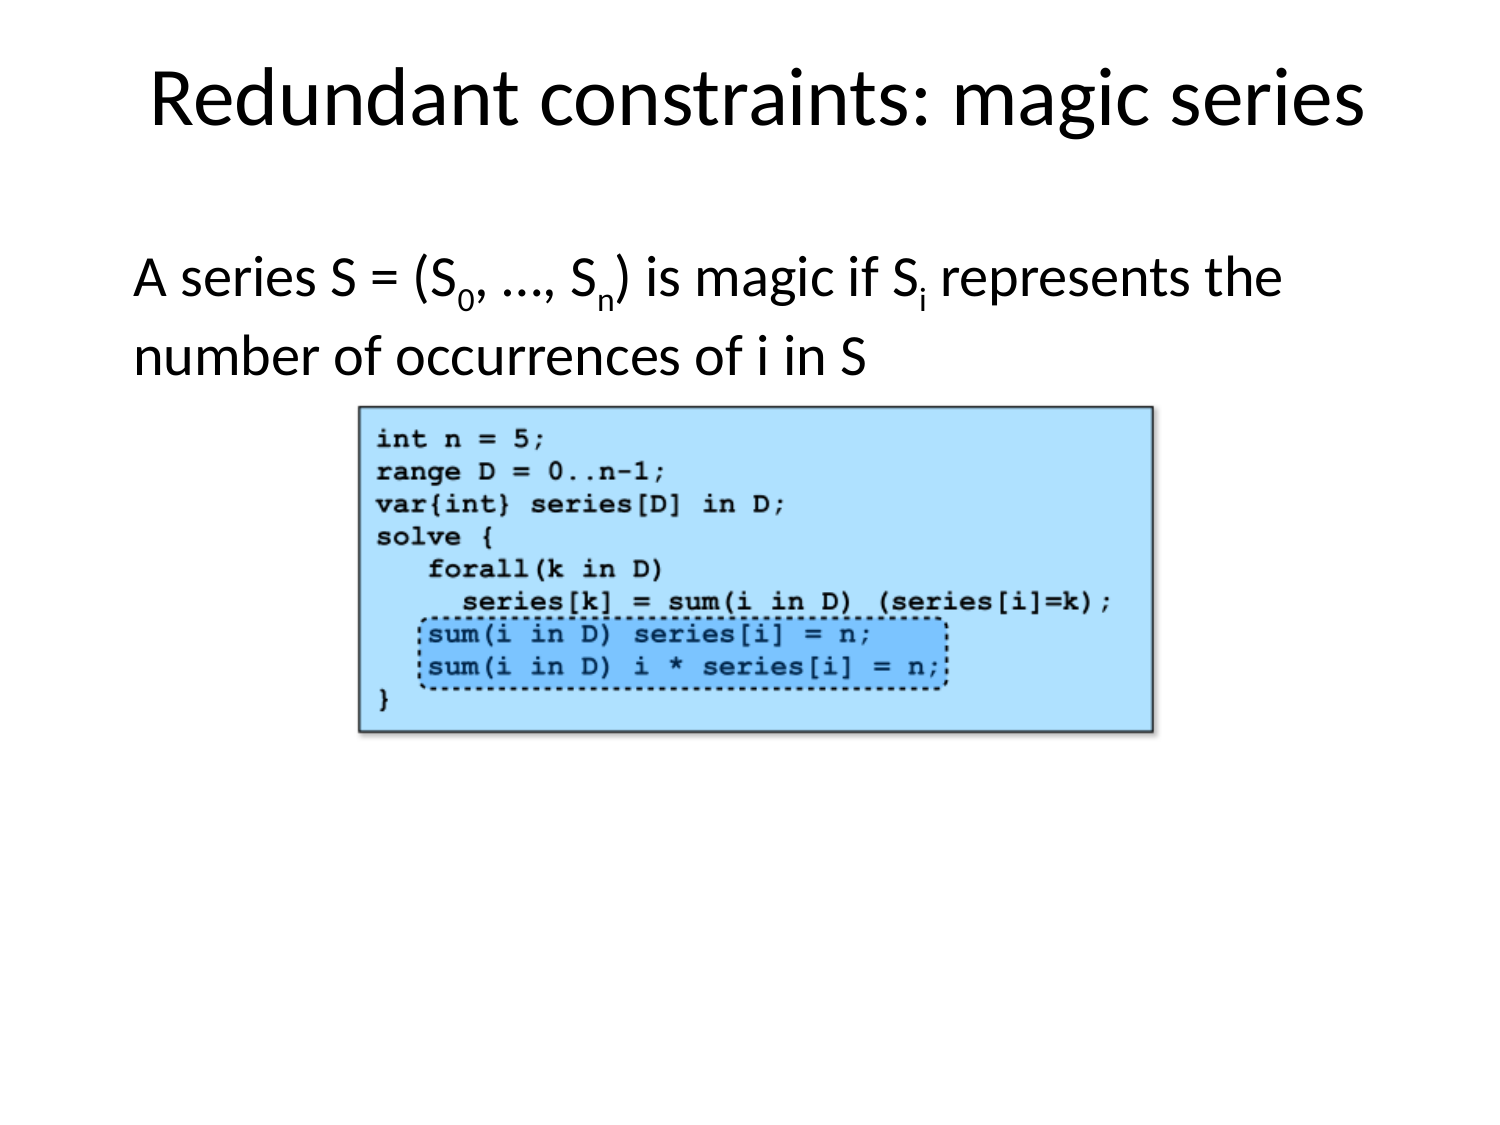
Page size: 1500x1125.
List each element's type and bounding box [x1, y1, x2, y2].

list [43, 149, 1473, 1125]
picture [351, 400, 1165, 746]
title [30, 38, 1487, 146]
